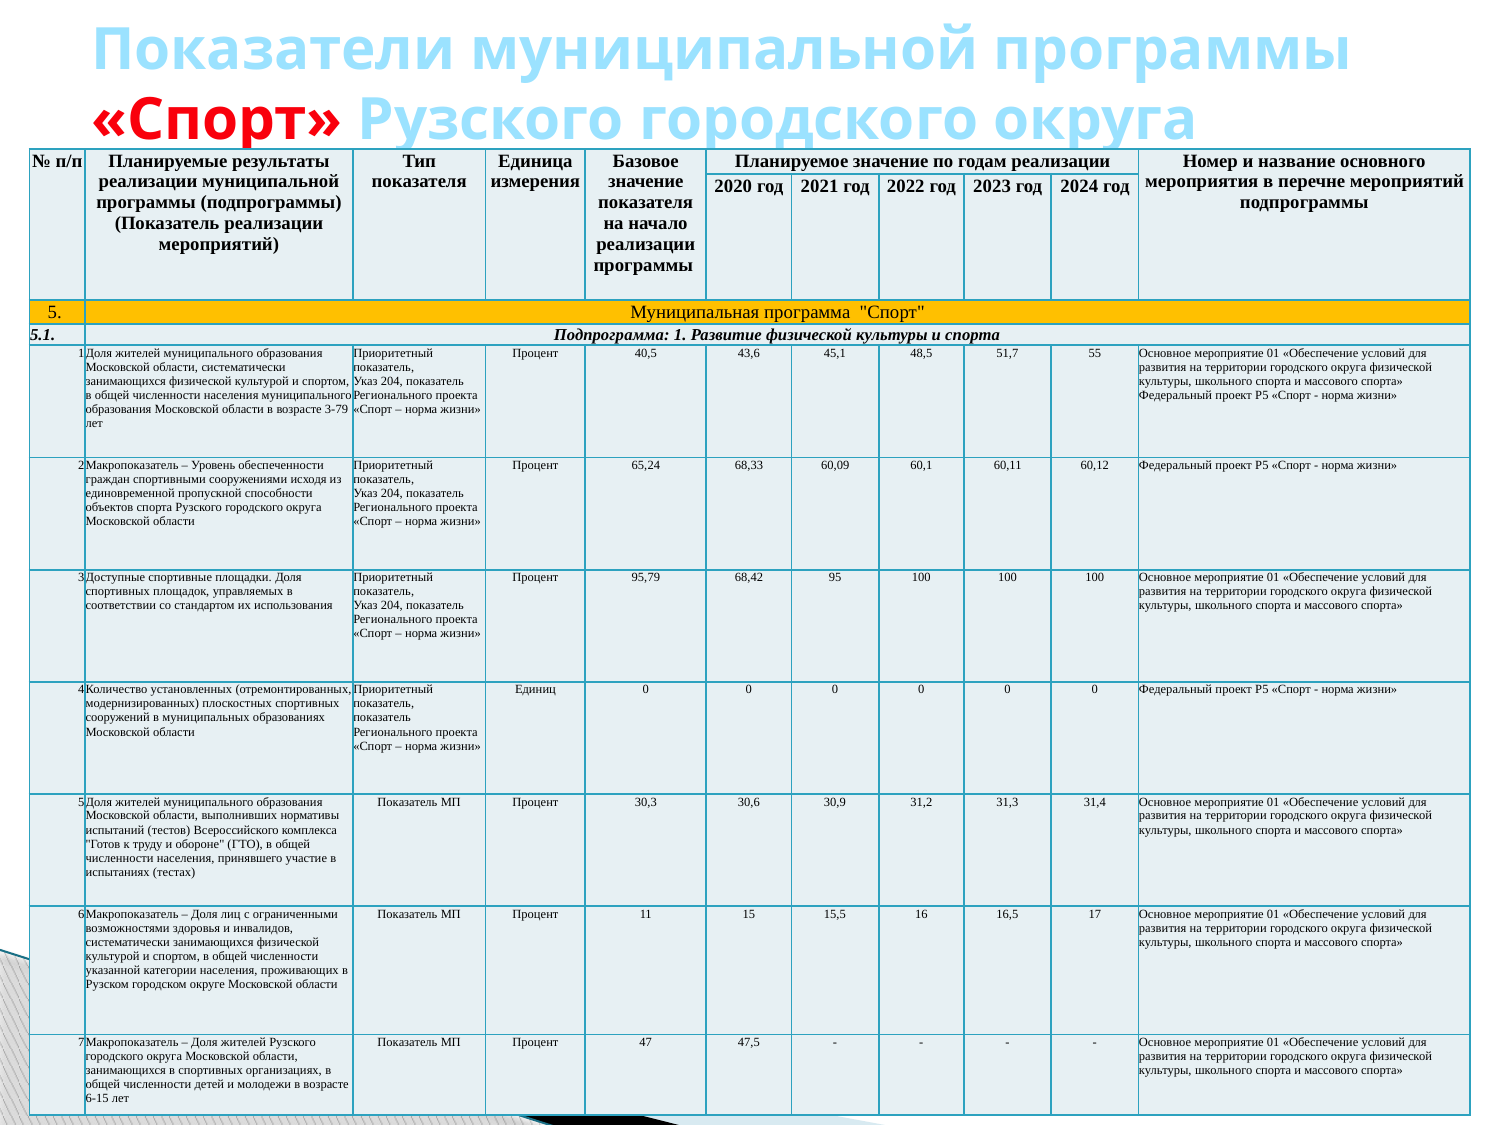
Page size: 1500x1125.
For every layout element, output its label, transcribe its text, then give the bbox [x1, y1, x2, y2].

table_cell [30, 571, 84, 681]
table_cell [707, 571, 791, 681]
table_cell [1052, 458, 1138, 569]
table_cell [792, 1035, 878, 1114]
table_cell 5578 [509, 1116, 542, 1125]
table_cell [486, 458, 584, 569]
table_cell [86, 325, 1469, 344]
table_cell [792, 795, 878, 905]
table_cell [965, 907, 1050, 1034]
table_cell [30, 907, 84, 1034]
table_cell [880, 571, 963, 681]
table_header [707, 150, 1138, 173]
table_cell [965, 683, 1050, 793]
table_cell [1139, 795, 1469, 905]
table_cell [1052, 795, 1138, 905]
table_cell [586, 571, 705, 681]
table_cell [86, 683, 352, 793]
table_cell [880, 458, 963, 569]
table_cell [792, 571, 878, 681]
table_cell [30, 1035, 84, 1114]
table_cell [792, 175, 878, 299]
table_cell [707, 458, 791, 569]
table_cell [86, 907, 352, 1034]
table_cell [707, 346, 791, 457]
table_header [586, 150, 705, 299]
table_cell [965, 795, 1050, 905]
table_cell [354, 346, 485, 457]
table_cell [880, 907, 963, 1034]
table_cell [486, 795, 584, 905]
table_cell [354, 683, 485, 793]
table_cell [486, 907, 584, 1034]
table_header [354, 150, 485, 299]
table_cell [586, 346, 705, 457]
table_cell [965, 458, 1050, 569]
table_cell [586, 907, 705, 1034]
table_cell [86, 795, 352, 905]
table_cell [792, 458, 878, 569]
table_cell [965, 175, 1050, 299]
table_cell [30, 301, 84, 323]
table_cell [707, 1035, 791, 1114]
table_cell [1052, 683, 1138, 793]
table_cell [1052, 346, 1138, 457]
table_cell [586, 1035, 705, 1114]
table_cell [486, 1035, 584, 1114]
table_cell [880, 1035, 963, 1114]
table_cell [30, 683, 84, 793]
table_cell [354, 458, 485, 569]
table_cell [1052, 907, 1138, 1034]
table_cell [486, 346, 584, 457]
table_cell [86, 346, 352, 457]
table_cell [965, 346, 1050, 457]
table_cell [1139, 458, 1469, 569]
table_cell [880, 795, 963, 905]
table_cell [86, 571, 352, 681]
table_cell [707, 795, 791, 905]
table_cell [1139, 1035, 1469, 1114]
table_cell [1052, 1035, 1138, 1114]
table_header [1139, 150, 1469, 299]
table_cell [707, 175, 791, 299]
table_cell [792, 907, 878, 1034]
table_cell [30, 346, 84, 457]
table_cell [86, 301, 1469, 323]
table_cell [486, 571, 584, 681]
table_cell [792, 683, 878, 793]
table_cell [30, 795, 84, 905]
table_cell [586, 458, 705, 569]
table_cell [86, 1035, 352, 1114]
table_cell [486, 683, 584, 793]
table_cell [30, 458, 84, 569]
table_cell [586, 683, 705, 793]
table_cell 11 [495, 1116, 525, 1125]
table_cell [880, 175, 963, 299]
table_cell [354, 1035, 485, 1114]
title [76, 0, 1427, 148]
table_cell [1052, 571, 1138, 681]
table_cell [1139, 346, 1469, 457]
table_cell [1139, 907, 1469, 1034]
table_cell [965, 1035, 1050, 1114]
table_cell 5578 [0, 953, 29, 964]
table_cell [792, 346, 878, 457]
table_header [86, 150, 352, 299]
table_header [486, 150, 584, 299]
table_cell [354, 795, 485, 905]
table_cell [965, 571, 1050, 681]
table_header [30, 150, 84, 299]
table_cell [30, 325, 84, 344]
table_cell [586, 795, 705, 905]
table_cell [707, 683, 791, 793]
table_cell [1139, 683, 1469, 793]
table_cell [1052, 175, 1138, 299]
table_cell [354, 571, 485, 681]
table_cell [880, 346, 963, 457]
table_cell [1139, 571, 1469, 681]
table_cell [880, 683, 963, 793]
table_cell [354, 907, 485, 1034]
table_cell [86, 458, 352, 569]
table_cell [707, 907, 791, 1034]
